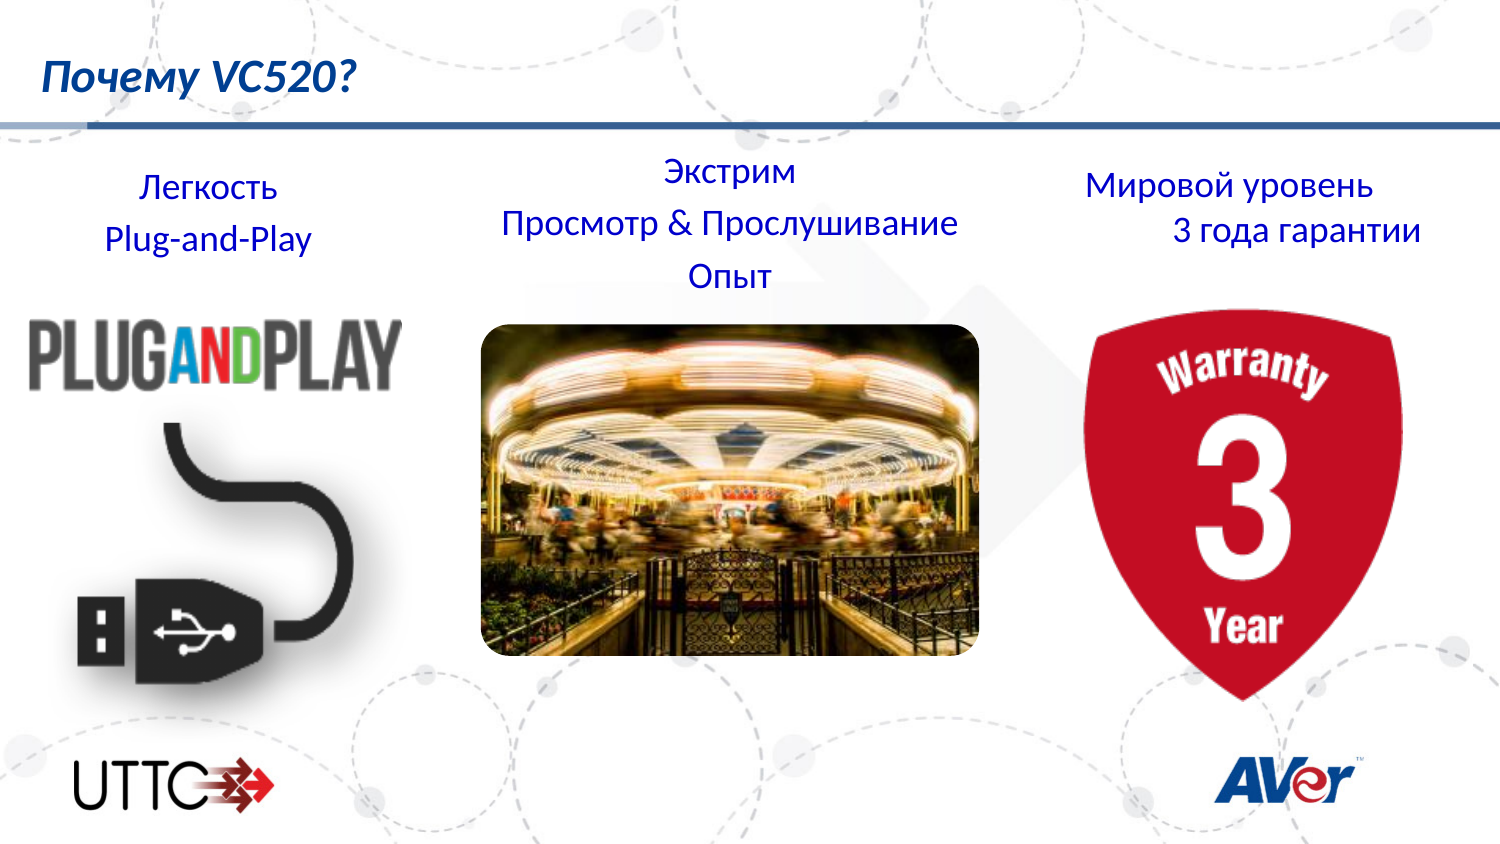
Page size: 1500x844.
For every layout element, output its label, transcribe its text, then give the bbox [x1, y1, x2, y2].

list Легкость Plug-and-Play [31, 154, 385, 280]
title Почему VC520? [25, 18, 1468, 129]
text_box Экстрим Просмотр & Прослушивание Опыт [428, 138, 1032, 302]
text_box Мировой уровень 3 года гарантии [1069, 152, 1441, 258]
picture [0, 0, 1500, 844]
